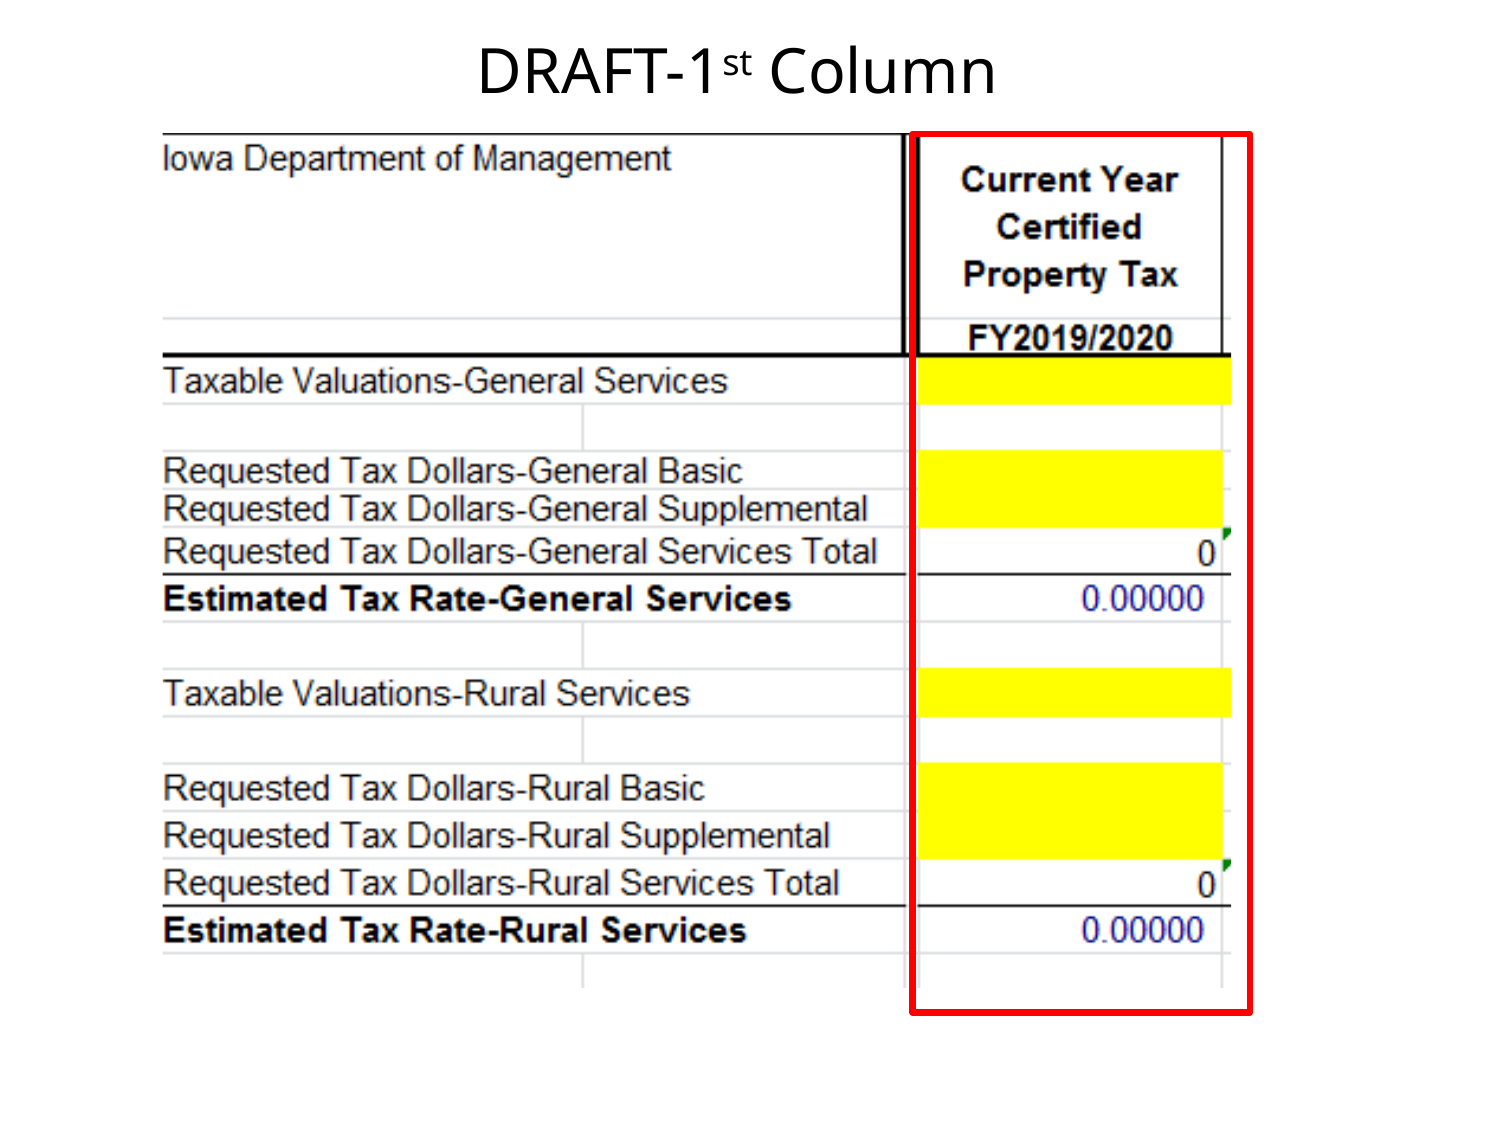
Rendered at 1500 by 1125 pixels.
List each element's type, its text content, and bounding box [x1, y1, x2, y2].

text_box [910, 132, 1252, 1014]
picture [162, 133, 1232, 988]
title DRAFT-1st Column [75, 12, 1400, 125]
